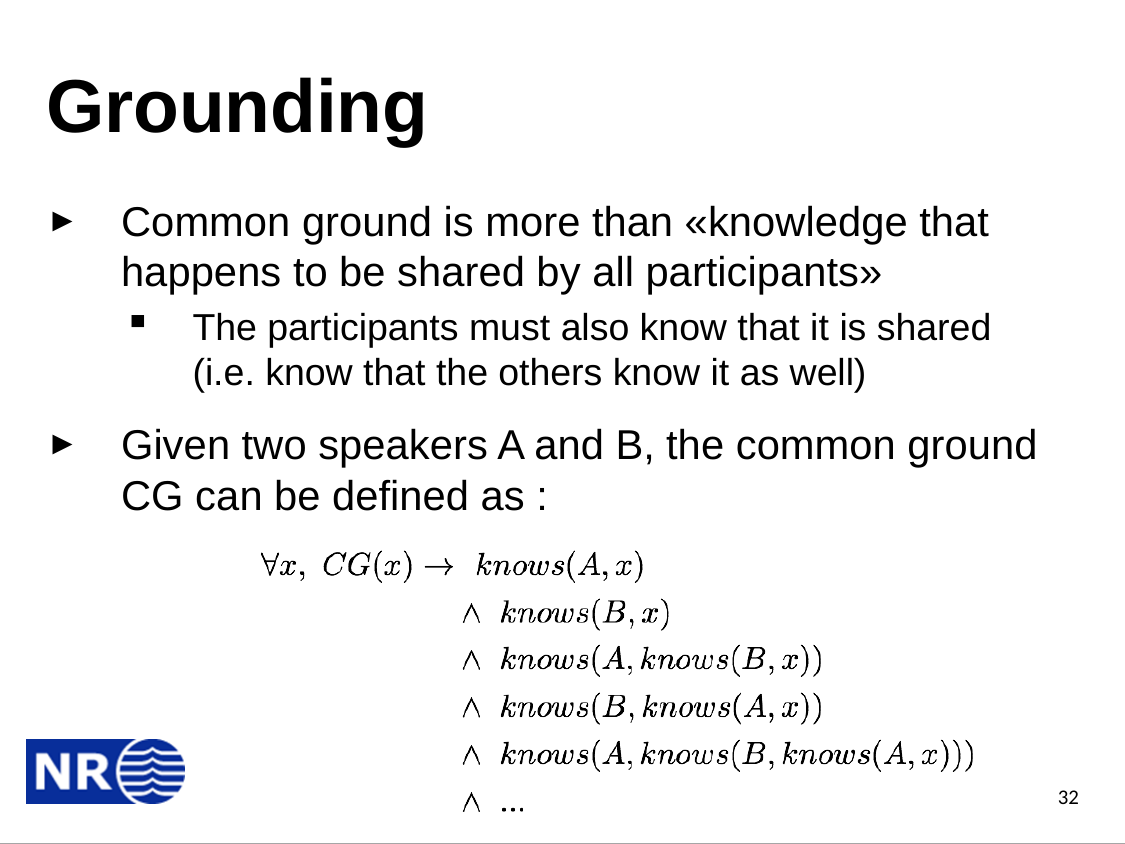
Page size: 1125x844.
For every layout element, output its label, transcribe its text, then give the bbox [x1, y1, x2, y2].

picture [26, 739, 185, 804]
picture [261, 550, 973, 812]
list Common ground is more than «knowledge that happens to be shared by all participants» The participants must also know that it is shared (i.e. know that the others know it as well) Given two speakers A and B, the common ground CG can be defined as : [30, 187, 1094, 694]
title Grounding [30, 32, 1094, 157]
text_box 32 [1034, 776, 1094, 812]
